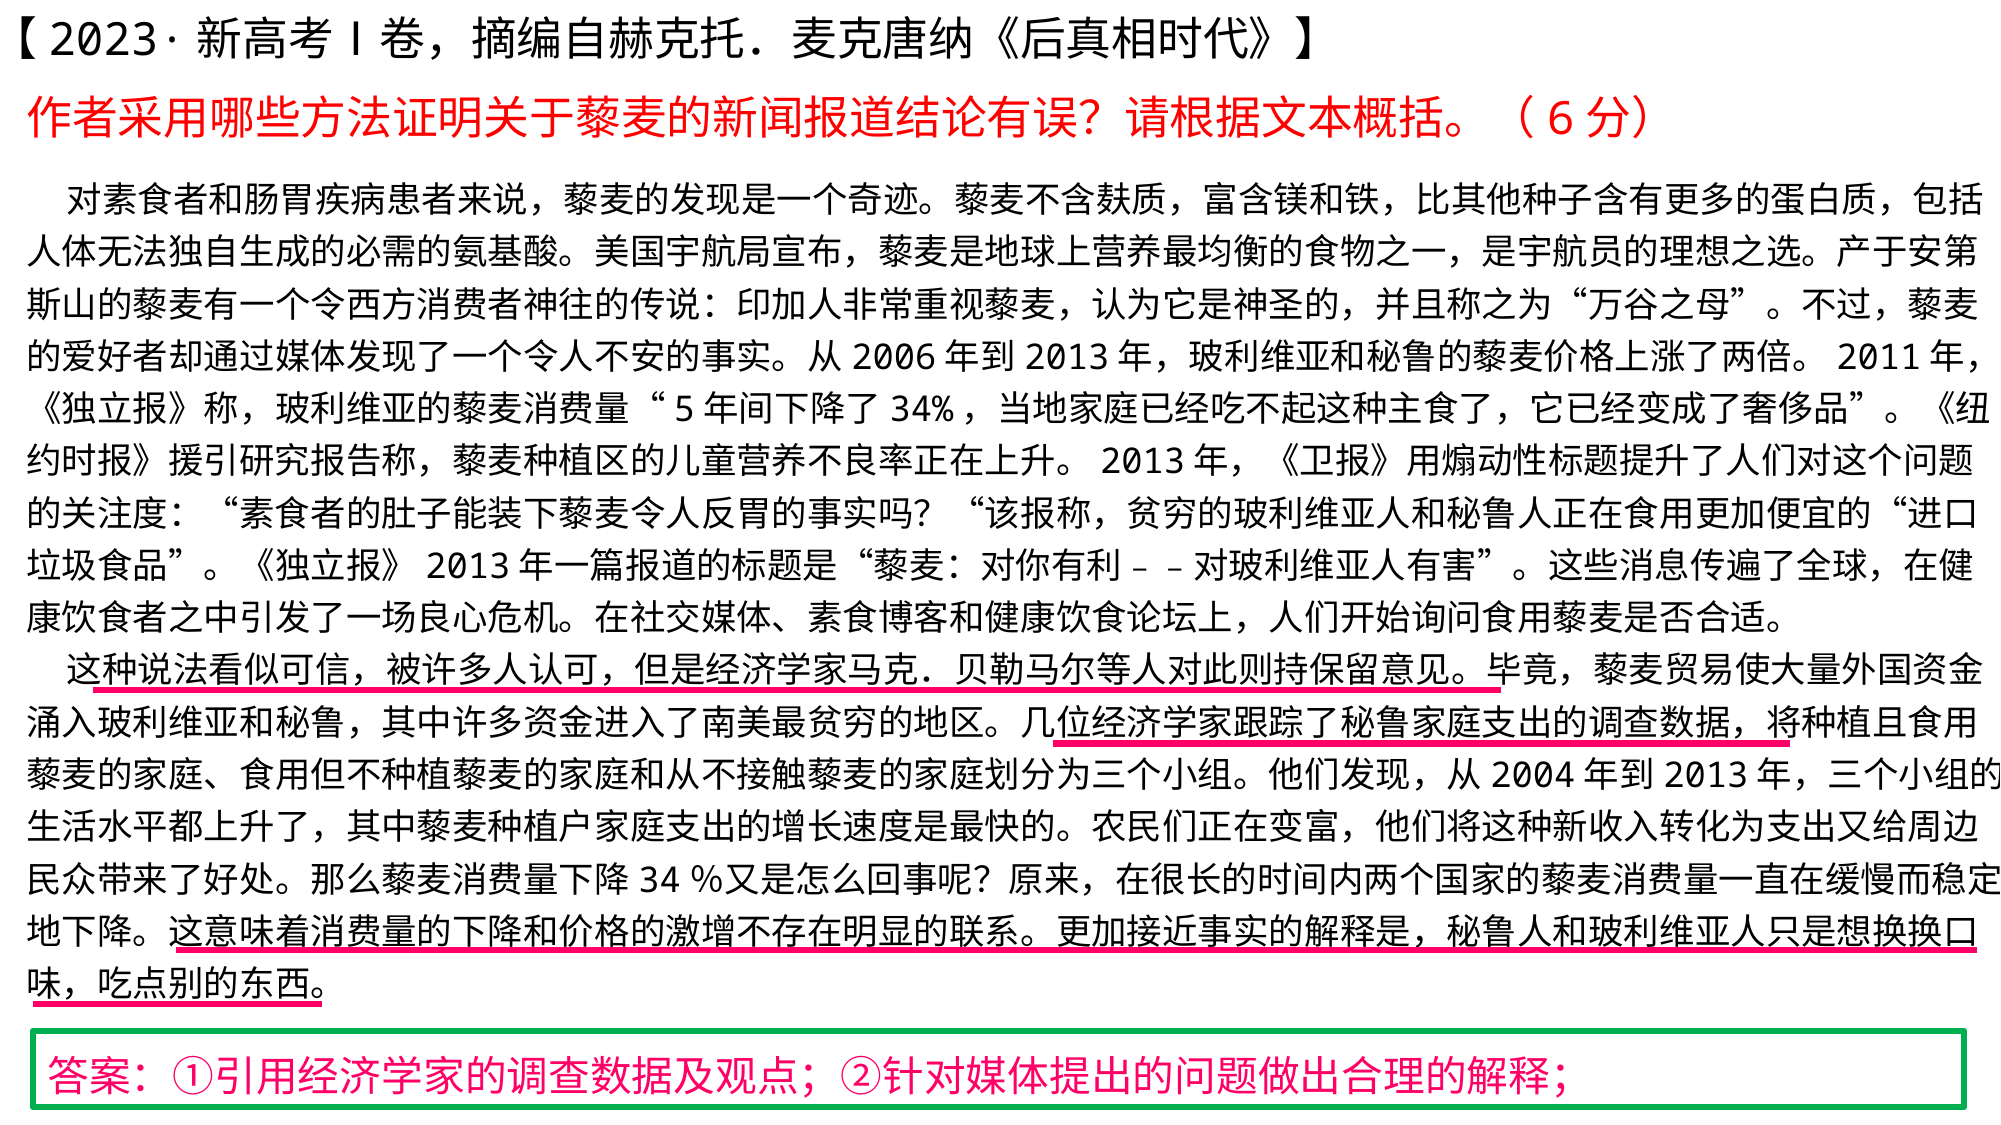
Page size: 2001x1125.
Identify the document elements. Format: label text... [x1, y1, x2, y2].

text_box 作者采用哪些方法证明关于藜麦的新闻报道结论有误？请根据文本概括。（6分） [11, 81, 2000, 151]
text_box 【2023·新高考Ⅰ卷，摘编自赫克托．麦克唐纳《后真相时代》】 [0, 2, 1977, 72]
text_box 对素食者和肠胃疾病患者来说，藜麦的发现是一个奇迹。藜麦不含麸质，富含镁和铁，比其他种子含有更多的蛋白质，包括人体无法独自生成的必需的氨基酸。美国宇航局宣布，藜麦是地球上营养最均衡的食物之一，是宇航员的理想之选。产于安第斯山的藜麦有一个令西方消费者神往的传说：印加人非常重视藜麦，认为它是神圣的，并且称之为“万谷之母”。不过，藜麦的爱好者却通过媒体发现了一个令人不安的事实。从2006年到2013年，玻利维亚和秘鲁的藜麦价格上涨了两倍。2011年，《独立报》称，玻利维亚的藜麦消费量“5年间下降了34%，当地家庭已经吃不起这种主食了，它已经变成了奢侈品”。《纽约时报》援引研究报告称，藜麦种植区的儿童营养不良率正在上升。2013年，《卫报》用煽动性标题提升了人们对这个问题的关注度：“素食者的肚子能装下藜麦令人反胃的事实吗？“该报称，贫穷的玻利维亚人和秘鲁人正在食用更加便宜的“进口垃圾食品”。《独立报》2013年一篇报道的标题是“藜麦：对你有利﹣﹣对玻利维亚人有害”。这些消息传遍了全球，在健康饮食者之中引发了一场良心危机。在社交媒体、素食博客和健康饮食论坛上，人们开始询问食用藜麦是否合适。 这种说法看似可信，被许多人认可，但是经济学家马克．贝勒马尔等人对此则持保留意见。毕竟，藜麦贸易使大量外国资金涌入玻利维亚和秘鲁，其中许多资金进入了南美最贫穷的地区。几位经济学家跟踪了秘鲁家庭支出的调查数据，将种植且食用藜麦的家庭、食用但不种植藜麦的家庭和从不接触藜麦的家庭划分为三个小组。他们发现，从2004年到2013年，三个小组的生活水平都上升了，其中藜麦种植户家庭支出的增长速度是最快的。农民们正在变富，他们将这种新收入转化为支出又给周边民众带来了好处。那么藜麦消费量下降34％又是怎么回事呢？原来，在很长的时间内两个国家的藜麦消费量一直在缓慢而稳定地下降。这意味着消费量的下降和价格的激增不存在明显的联系。更加接近事实的解释是，秘鲁人和玻利维亚人只是想换换口味，吃点别的东西。 [11, 160, 2000, 1064]
text_box 答案：①引用经济学家的调查数据及观点；②针对媒体提出的问题做出合理的解释； [32, 1030, 1965, 1108]
